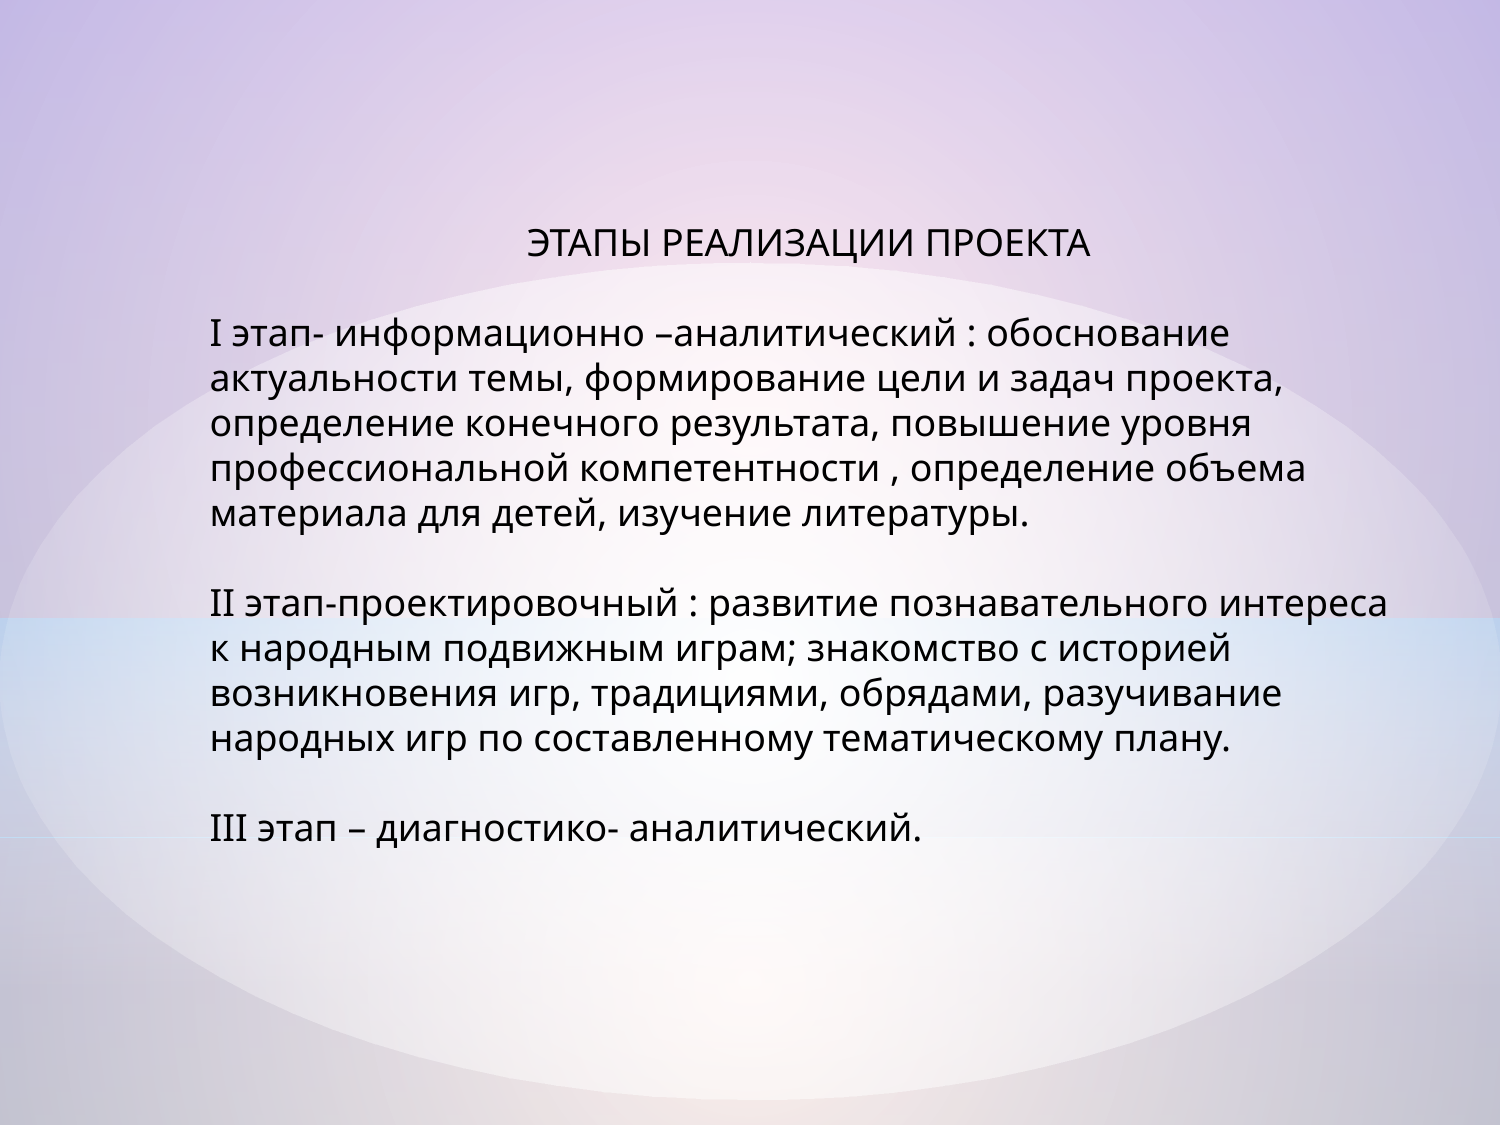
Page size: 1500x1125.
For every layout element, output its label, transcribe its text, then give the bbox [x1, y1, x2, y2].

text_box ЭТАПЫ РЕАЛИЗАЦИИ ПРОЕКТА I этап- информационно –аналитический : обоснование актуальности темы, формирование цели и задач проекта, определение конечного результата, повышение уровня профессиональной компетентности , определение объема материала для детей, изучение литературы. II этап-проектировочный : развитие познавательного интереса к народным подвижным играм; знакомство с историей возникновения игр, традициями, обрядами, разучивание народных игр по составленному тематическому плану. III этап – диагностико- аналитический. [194, 211, 1424, 856]
